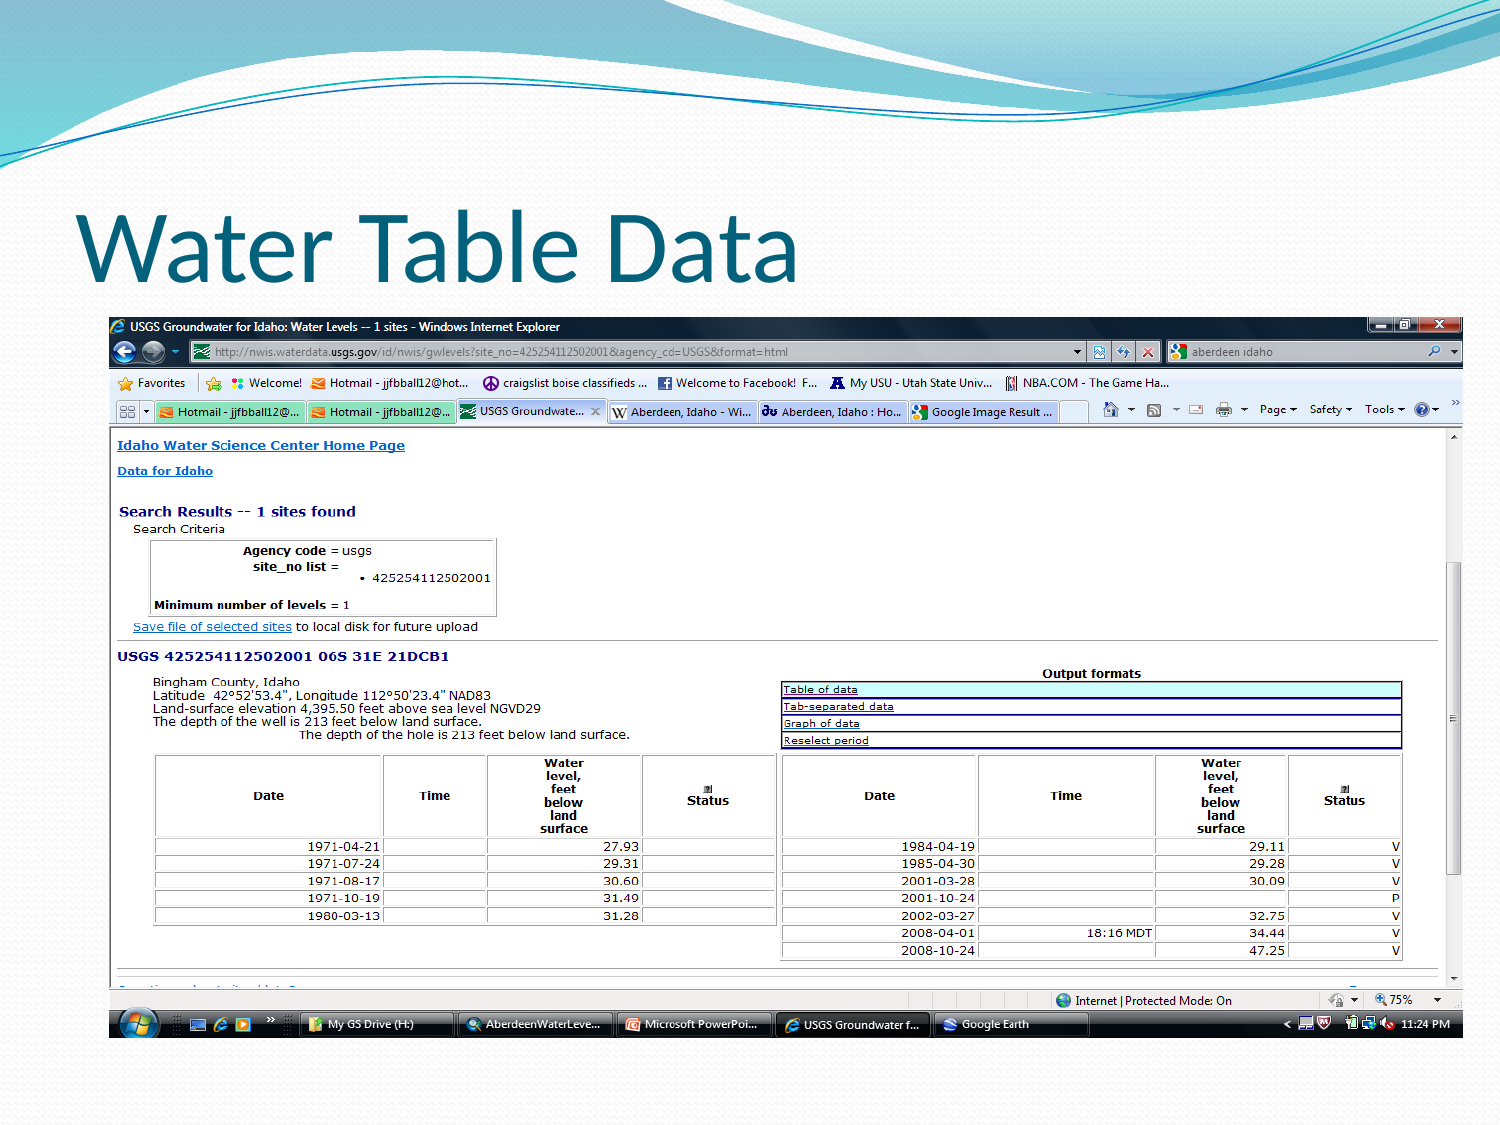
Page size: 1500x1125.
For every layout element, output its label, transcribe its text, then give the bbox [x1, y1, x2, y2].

title Water Table Data [75, 115, 1425, 303]
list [109, 317, 1463, 1038]
